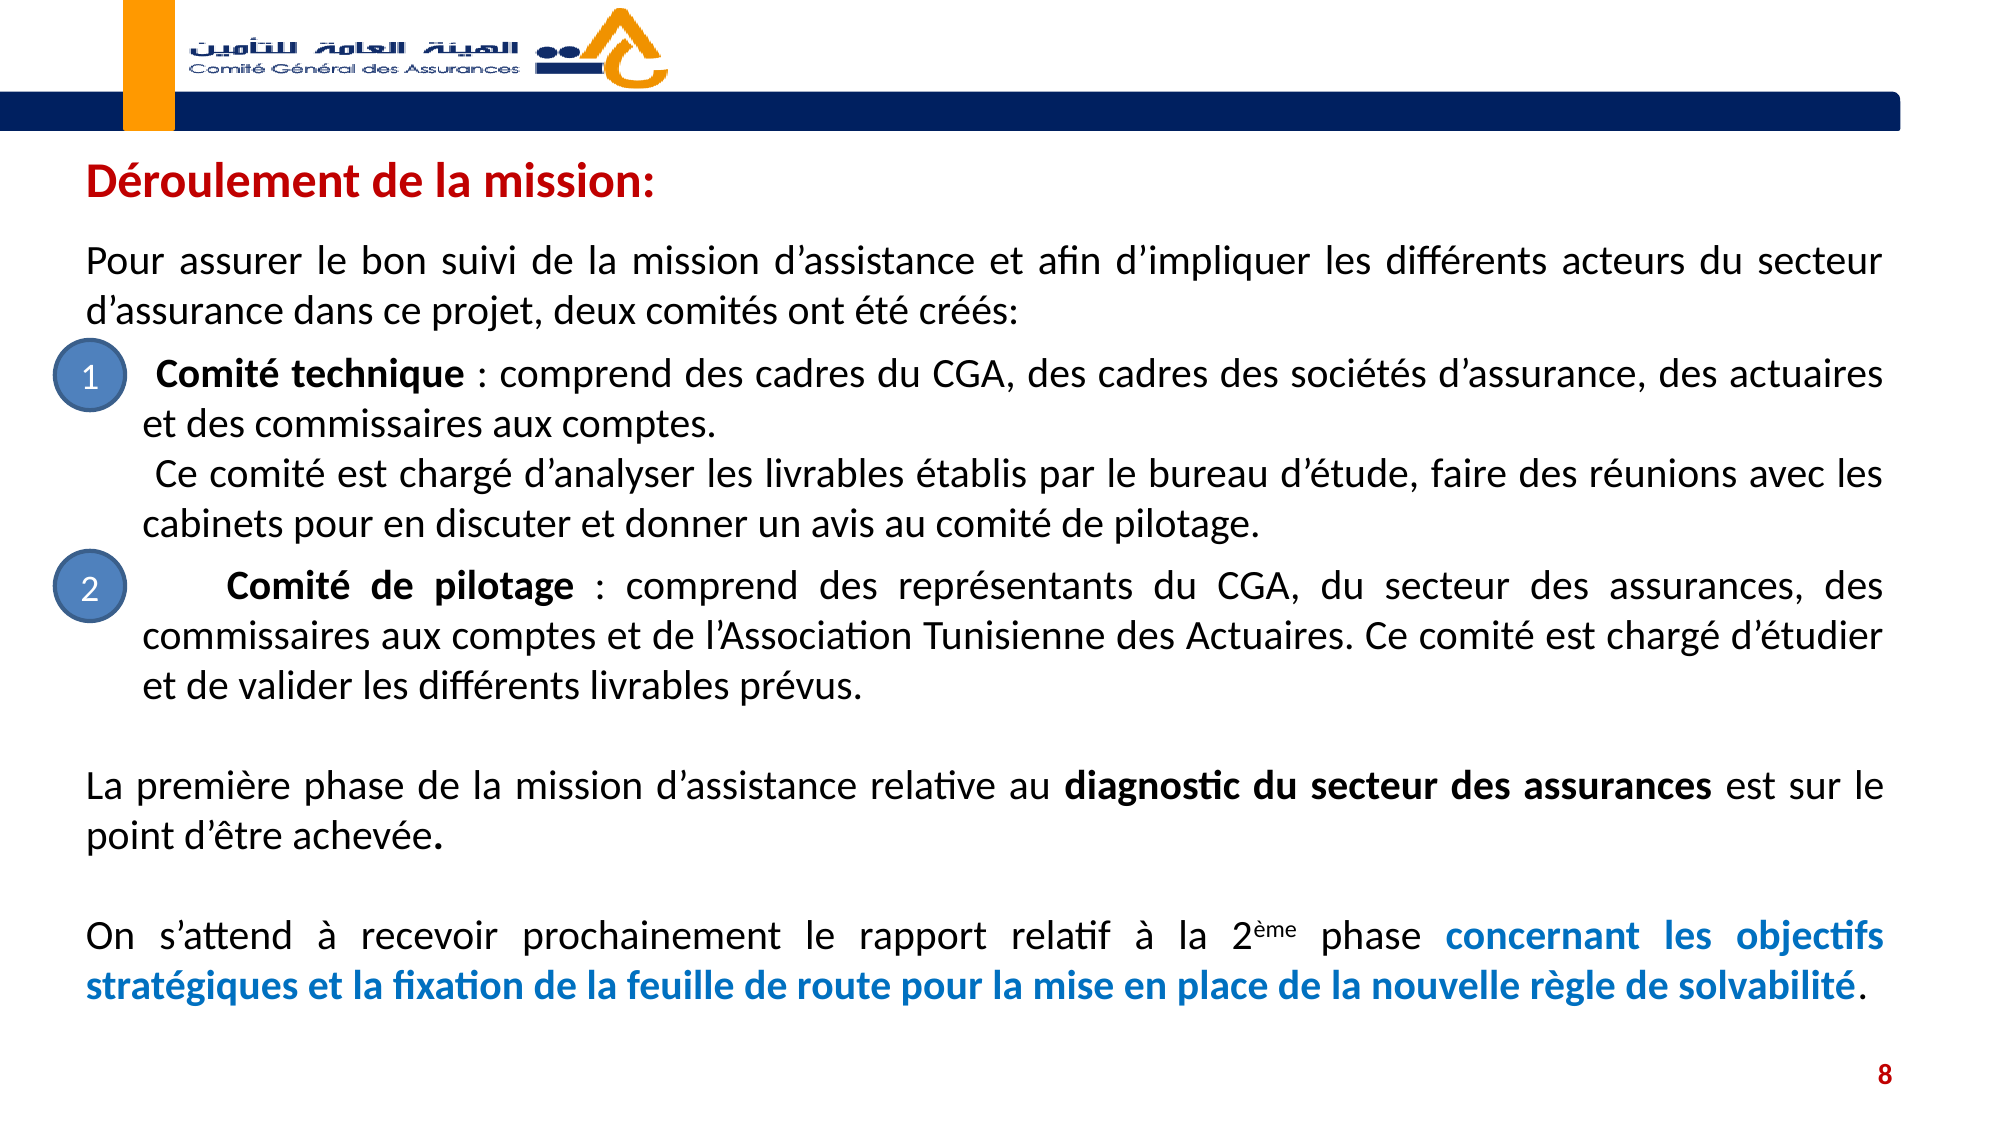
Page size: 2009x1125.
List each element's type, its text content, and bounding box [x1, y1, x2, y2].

text_box Déroulement de la mission: Pour assurer le bon suivi de la mission d’assistance et afin d’impliquer les différents acteurs du secteur d’assurance dans ce projet, deux comités ont été créés: Comité technique : comprend des cadres du CGA, des cadres des sociétés d’assurance, des actuaires et des commissaires aux comptes. Ce comité est chargé d’analyser les livrables établis par le bureau d’étude, faire des réunions avec les cabinets pour en discuter et donner un avis au comité de pilotage. Comité de pilotage : comprend des représentants du CGA, du secteur des assurances, des commissaires aux comptes et de l’Association Tunisienne des Actuaires. Ce comité est chargé d’étudier et de valider les différents livrables prévus. La première phase de la mission d’assistance relative au diagnostic du secteur des assurances est sur le point d’être achevée. On s’attend à recevoir prochainement le rapport relatif à la 2ème phase concernant les objectifs stratégiques et la fixation de la feuille de route pour la mise en place de la nouvelle règle de solvabilité. [71, 140, 1900, 1066]
slide_number 8 [1439, 1042, 1908, 1103]
text_box 1 [52, 337, 128, 413]
text_box [175, 91, 1901, 131]
text_box 2 [52, 548, 128, 624]
text_box [123, 0, 175, 131]
text_box [0, 91, 123, 131]
picture [188, 6, 670, 90]
